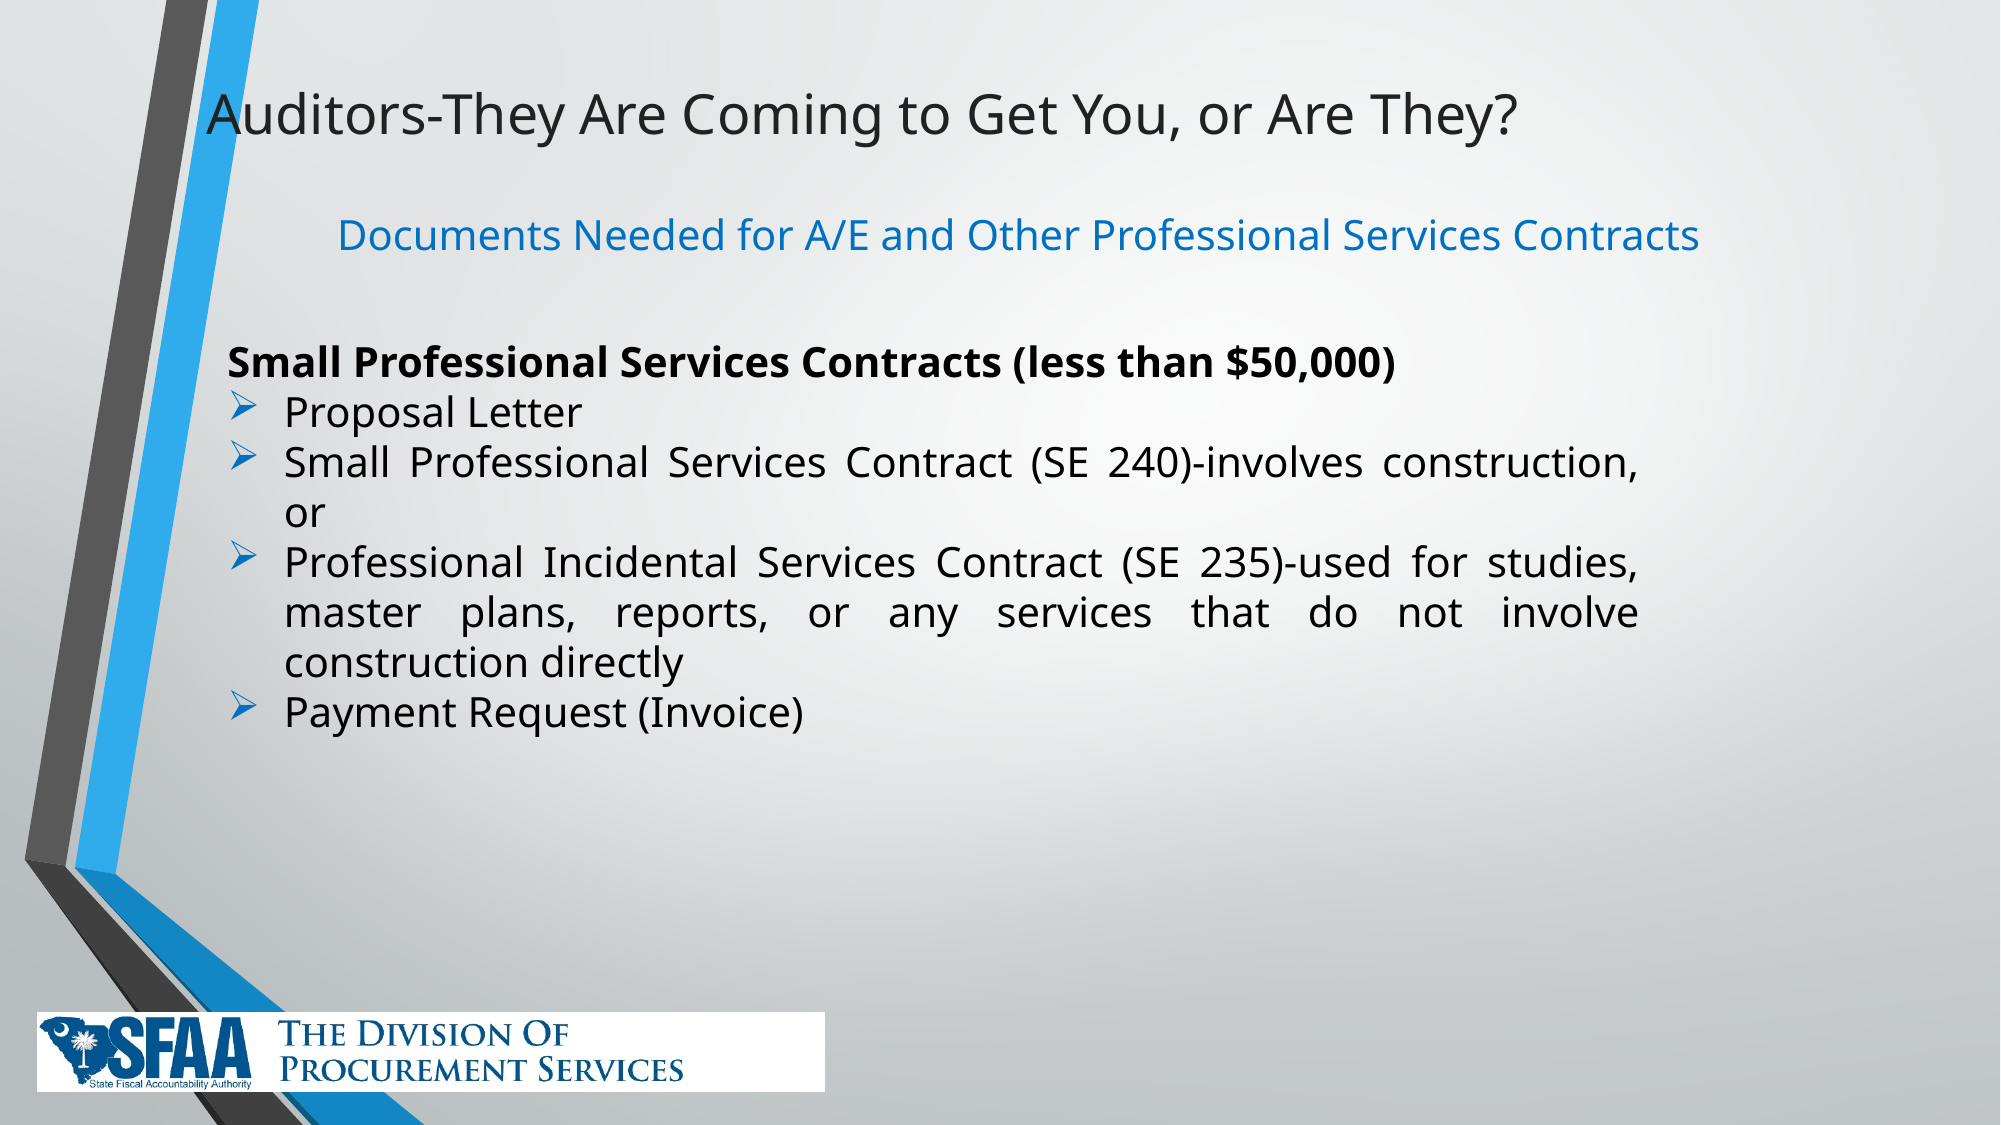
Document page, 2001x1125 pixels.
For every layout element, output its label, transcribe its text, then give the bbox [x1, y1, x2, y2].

title Auditors-They Are Coming to Get You, or Are They? [174, 33, 1552, 193]
picture [37, 1012, 826, 1092]
list Documents Needed for A/E and Other Professional Services Contracts [212, 167, 1787, 302]
text_box Small Professional Services Contracts (less than $50,000) Proposal Letter Small Professional Services Contract (SE 240)-involves construction, or Professional Incidental Services Contract (SE 235)-used for studies, master plans, reports, or any services that do not involve construction directly Payment Request (Invoice) [212, 328, 1655, 923]
